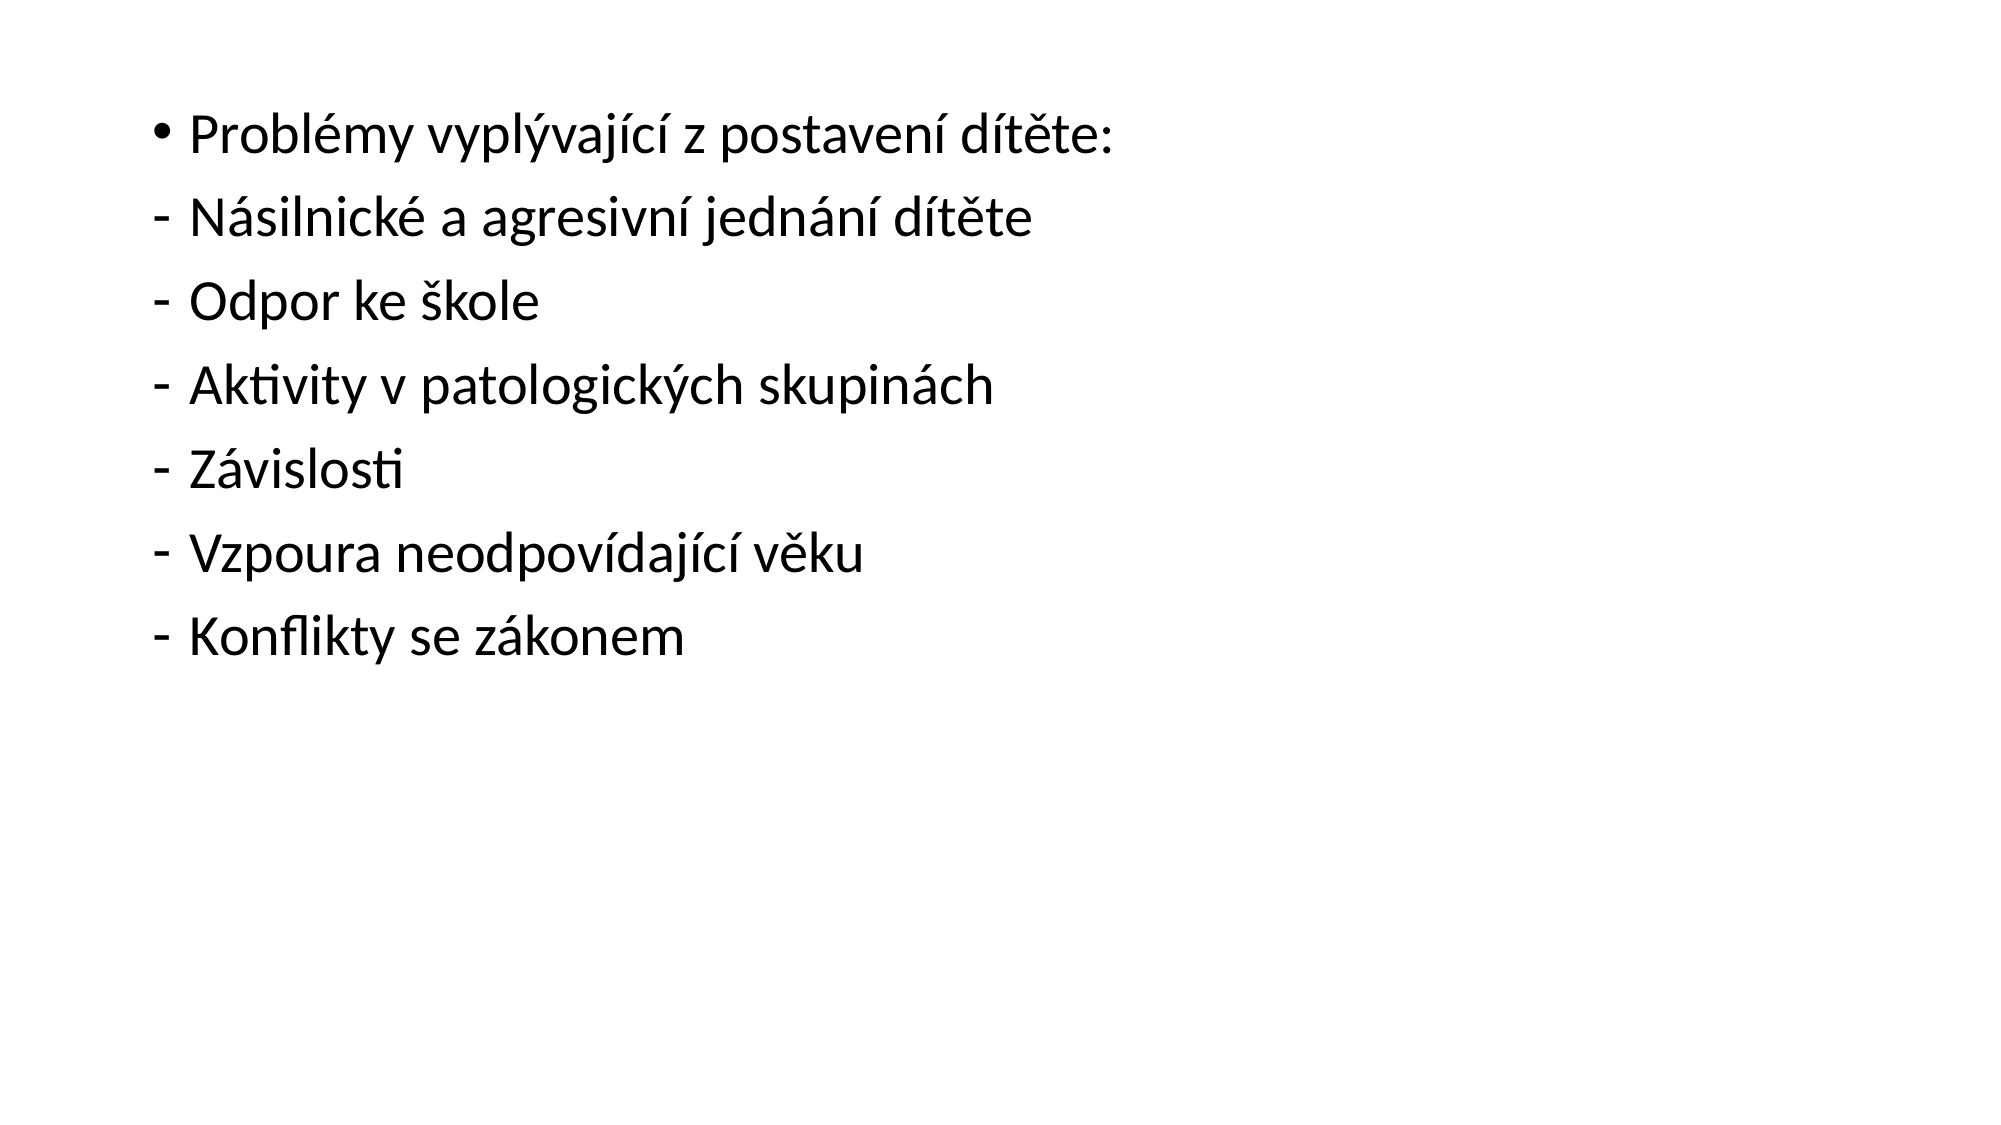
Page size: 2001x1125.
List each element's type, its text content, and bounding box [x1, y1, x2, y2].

list Problémy vyplývající z postavení dítěte: Násilnické a agresivní jednání dítěte Odpor ke škole Aktivity v patologických skupinách Závislosti Vzpoura neodpovídající věku Konflikty se zákonem [137, 95, 1863, 1014]
